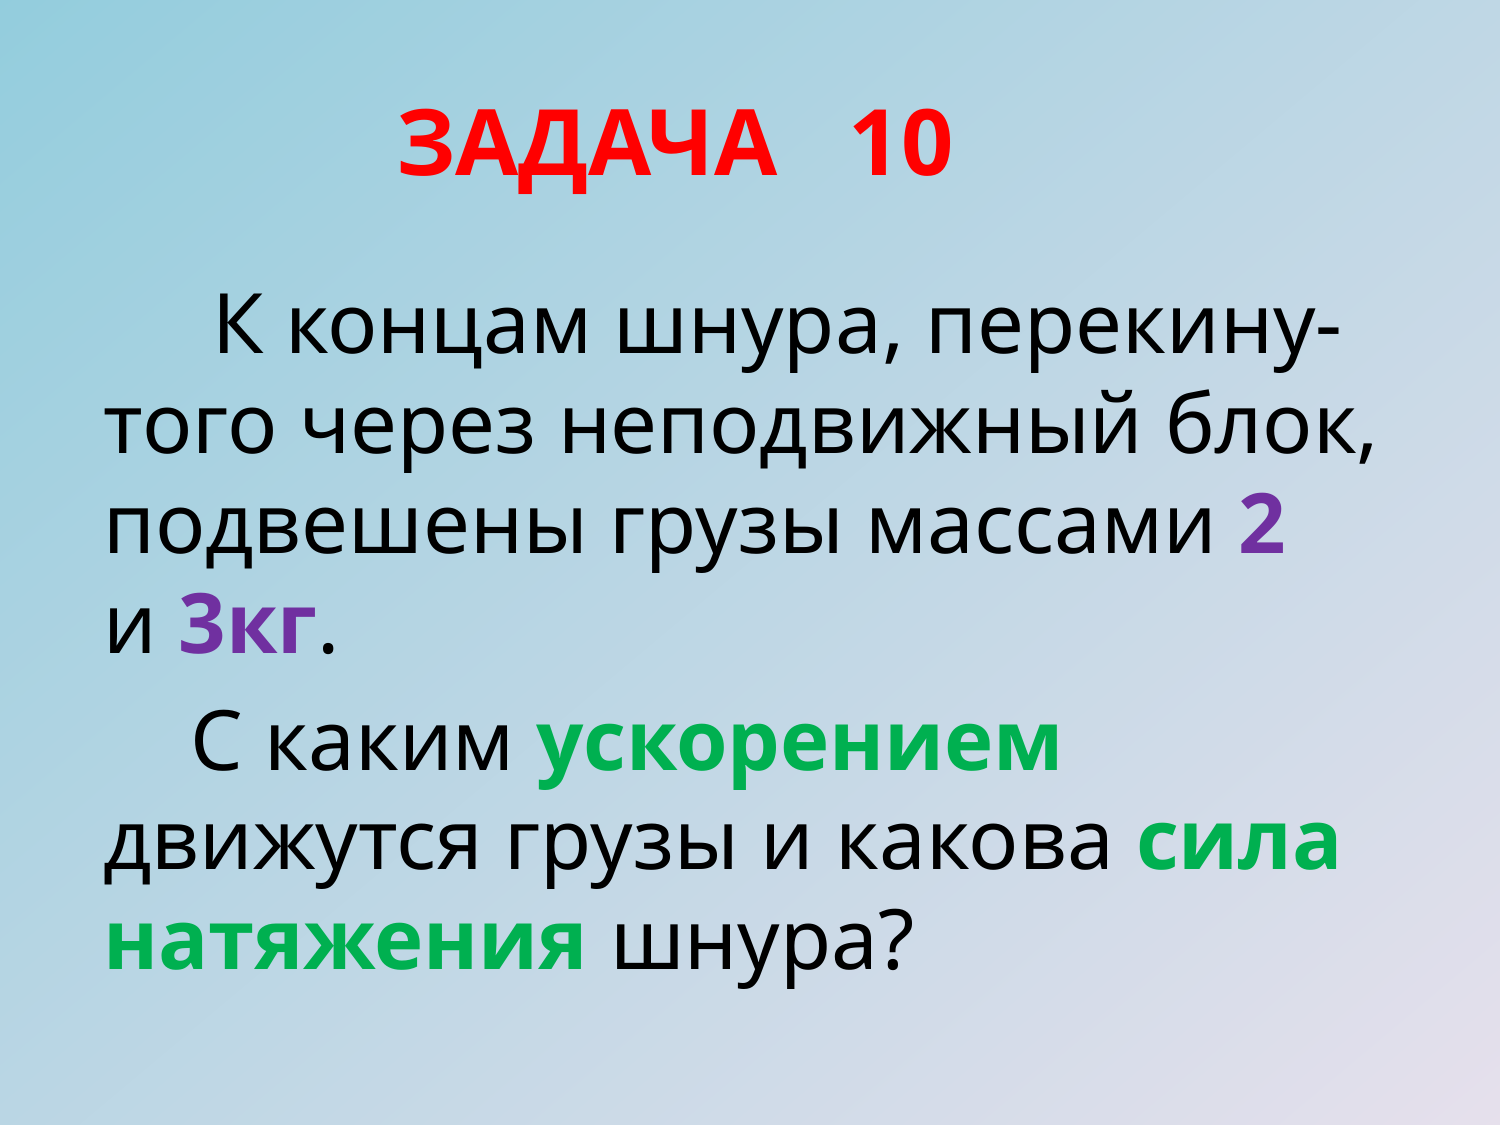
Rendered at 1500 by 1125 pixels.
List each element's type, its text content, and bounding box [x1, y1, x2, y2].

title ЗАДАЧА 10 [0, 45, 1350, 233]
list К концам шнура, перекину-того через неподвижный блок, подвешены грузы массами 2 и 3кг. С каким ускорением движутся грузы и какова сила натяжения шнура? [88, 262, 1459, 1005]
